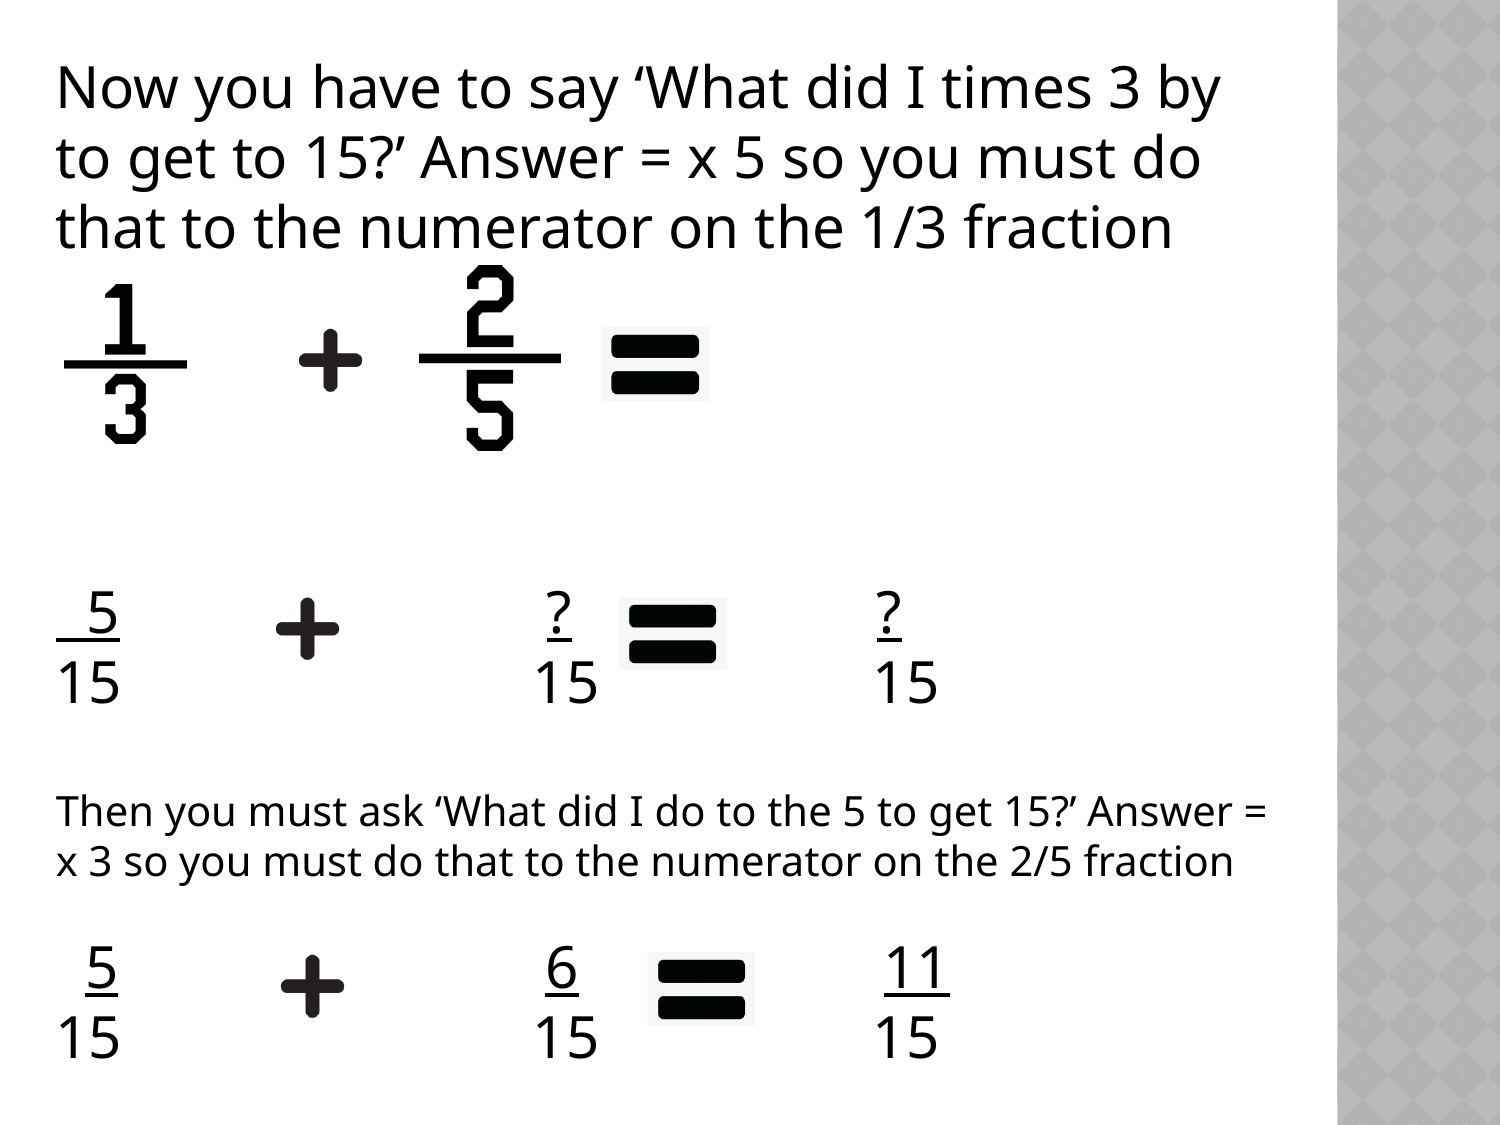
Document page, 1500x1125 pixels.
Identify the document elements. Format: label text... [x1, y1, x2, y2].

picture [418, 265, 561, 452]
picture [601, 327, 710, 401]
text_box Now you have to say ‘What did I times 3 by to get to 15?’ Answer = x 5 so you must do that to the numerator on the 1/3 fraction 5 ? ? 15 15 15 Then you must ask ‘What did I do to the 5 to get 15?’ Answer = x 3 so you must do that to the numerator on the 2/5 fraction 5 6 11 15 15 15 [41, 42, 1306, 1125]
picture [647, 951, 756, 1026]
picture [64, 283, 188, 445]
picture [288, 317, 373, 400]
picture [265, 585, 350, 668]
picture [270, 943, 356, 1026]
picture [618, 596, 728, 671]
